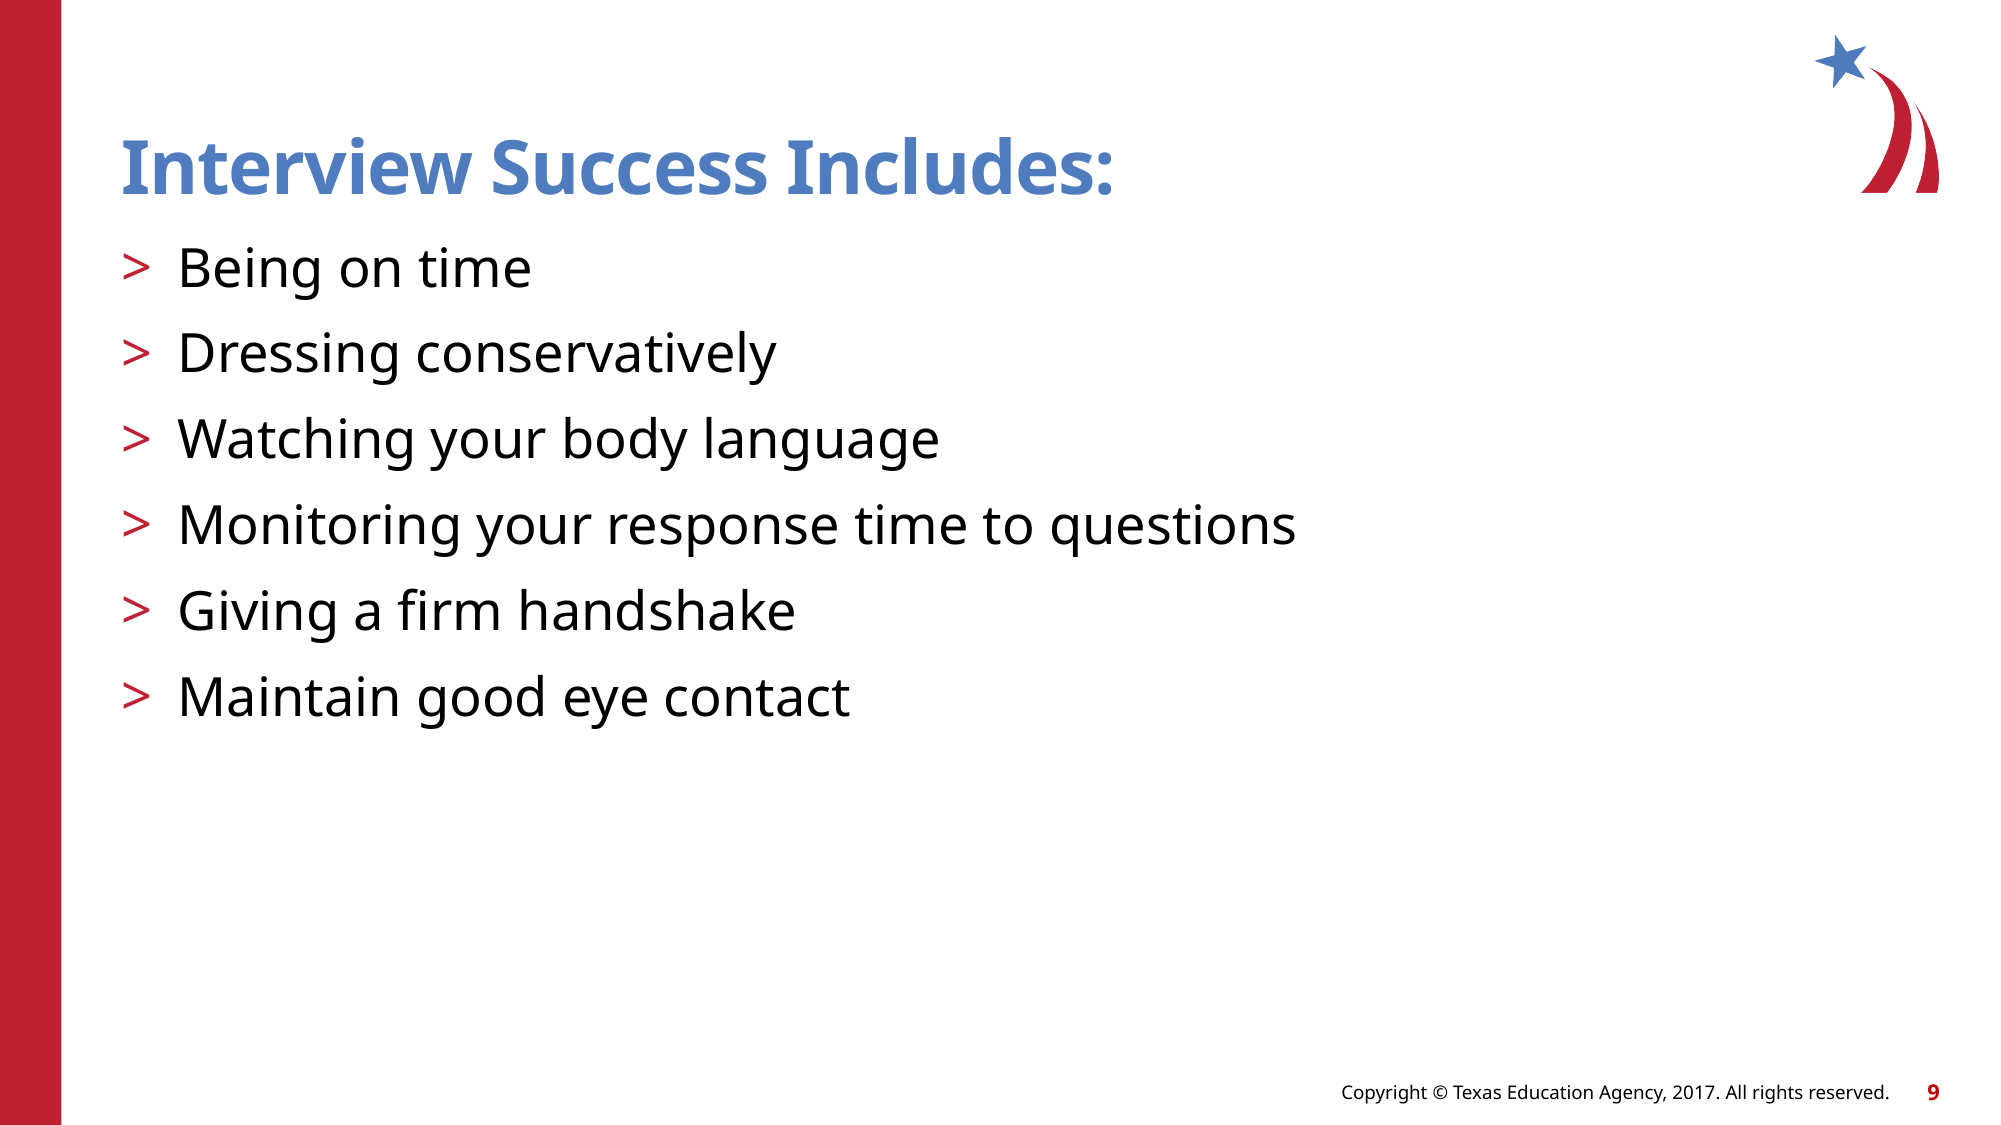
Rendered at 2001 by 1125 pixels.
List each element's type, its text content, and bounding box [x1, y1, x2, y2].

picture [1814, 34, 1939, 193]
list Being on time Dressing conservatively Watching your body language Monitoring your response time to questions Giving a firm handshake Maintain good eye contact [121, 233, 1936, 854]
title Interview Success Includes: [121, 66, 1772, 211]
